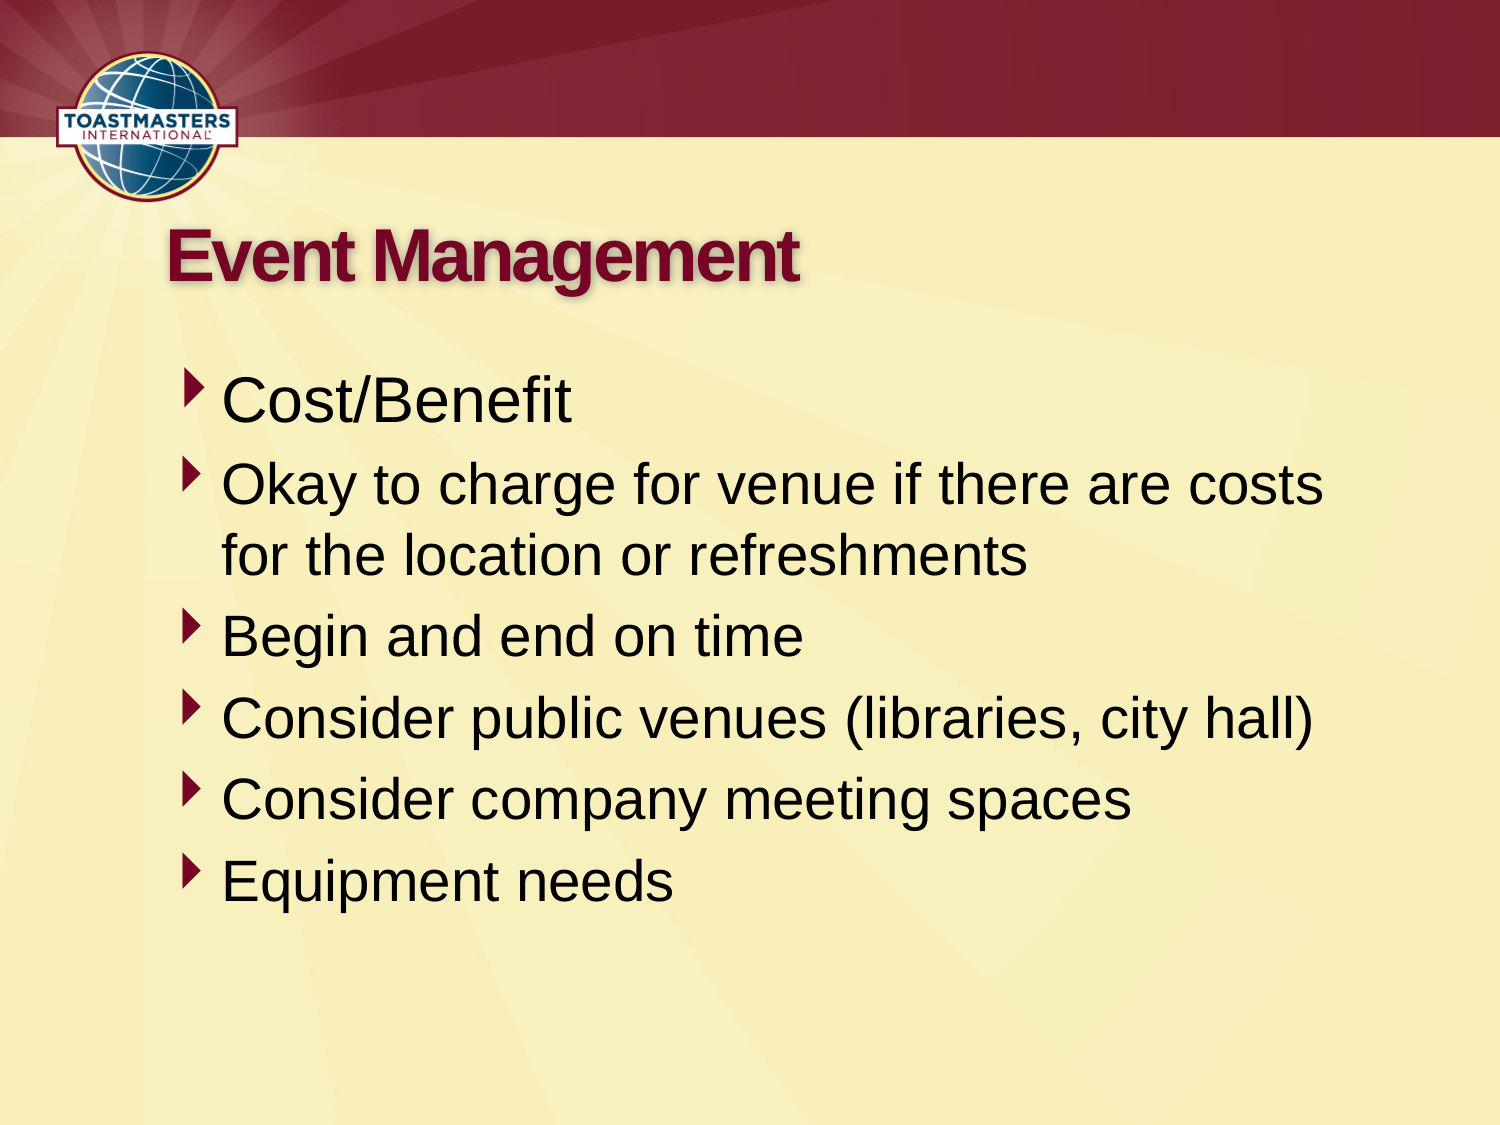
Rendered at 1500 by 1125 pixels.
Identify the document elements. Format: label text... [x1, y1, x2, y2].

picture [0, 0, 1500, 1125]
list Cost/Benefit Okay to charge for venue if there are costs for the location or refreshments Begin and end on time Consider public venues (libraries, city hall) Consider company meeting spaces Equipment needs [150, 350, 1425, 988]
title Event Management [149, 212, 1426, 313]
